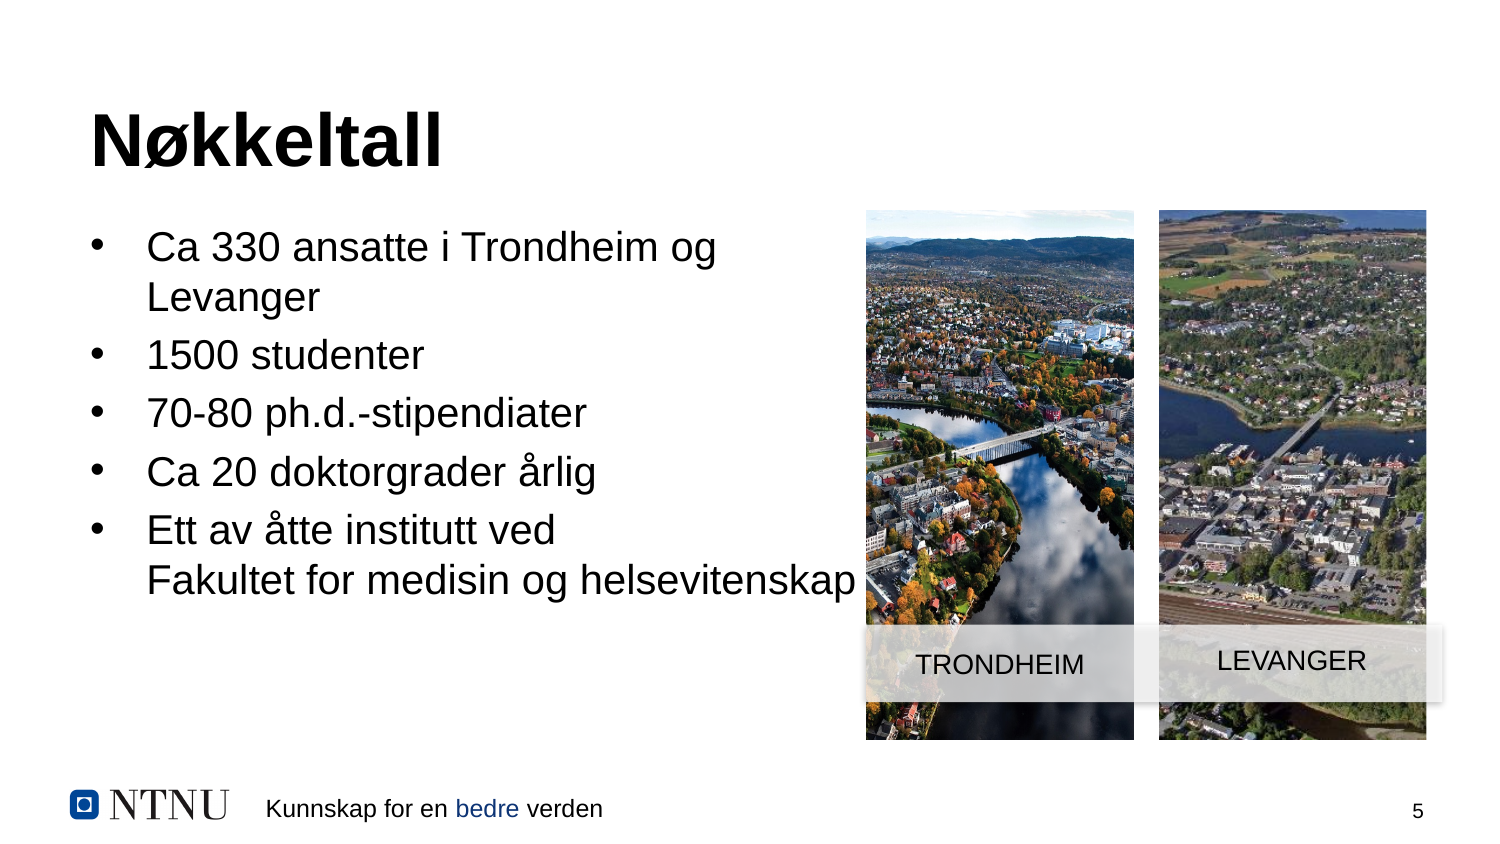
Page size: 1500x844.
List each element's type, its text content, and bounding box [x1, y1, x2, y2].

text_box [857, 210, 1443, 740]
title Nøkkeltall [75, 66, 1425, 207]
picture [69, 789, 230, 820]
list Ca 330 ansatte i Trondheim og Levanger 1500 studenter 70-80 ph.d.-stipendiater Ca 20 doktorgrader årlig Ett av åtte institutt ved Fakultet for medisin og helsevitenskap [75, 211, 875, 769]
